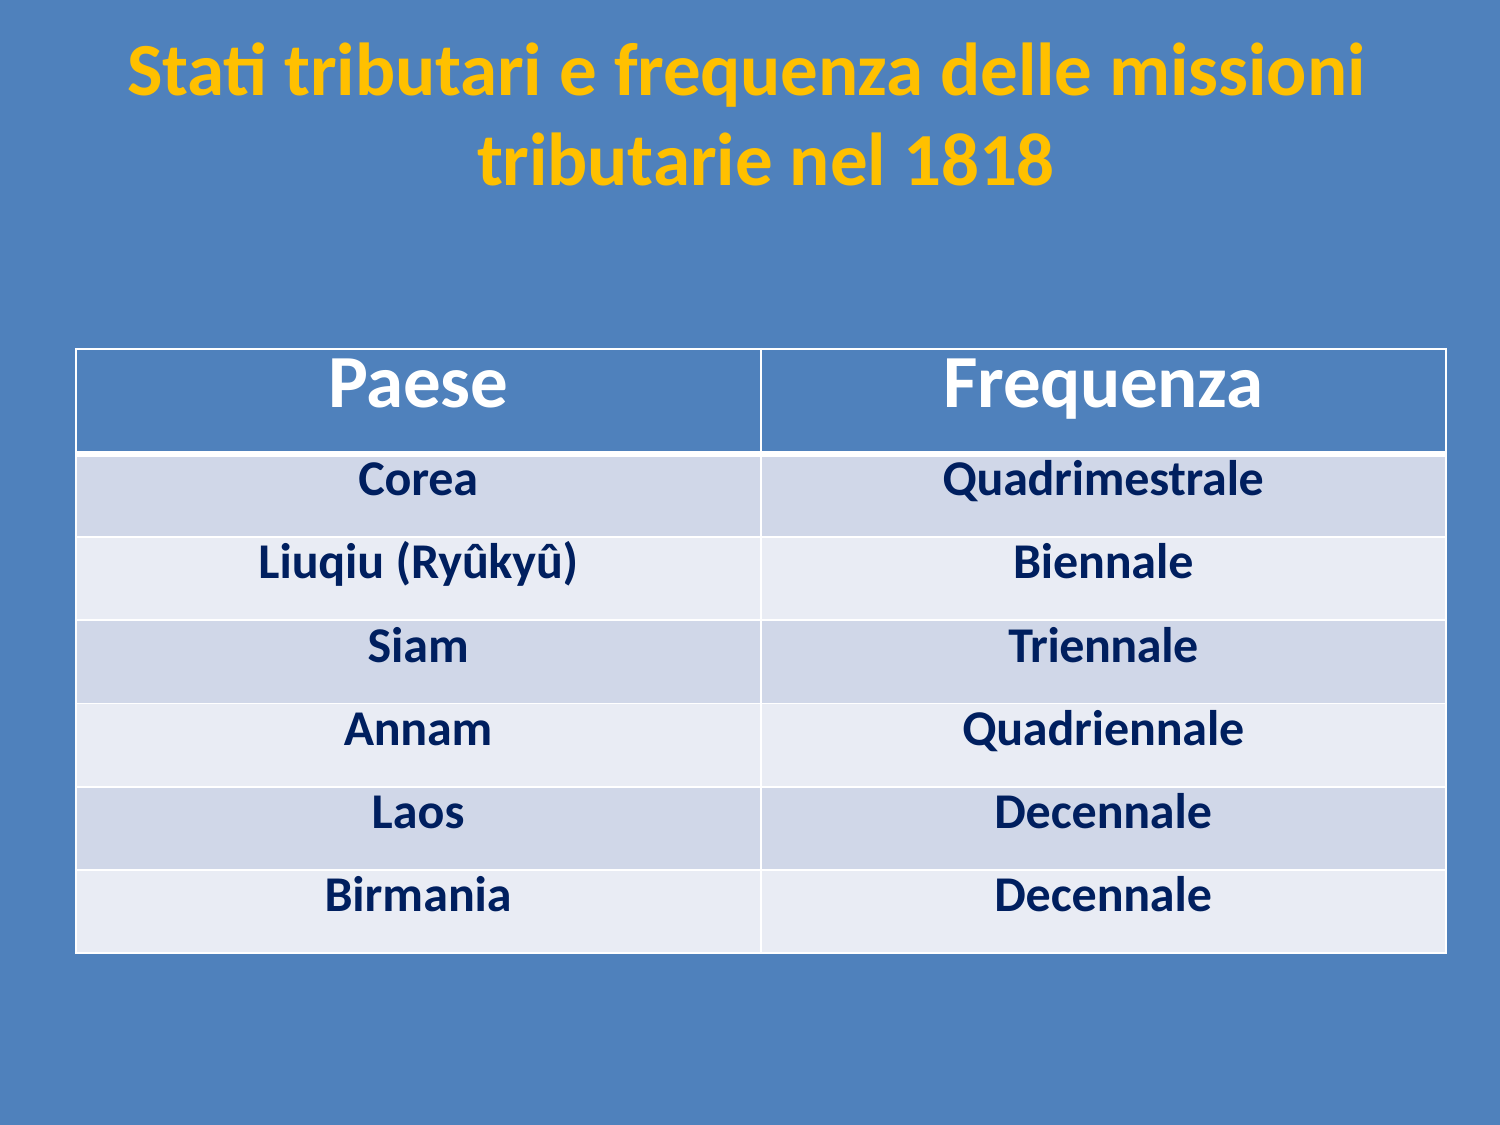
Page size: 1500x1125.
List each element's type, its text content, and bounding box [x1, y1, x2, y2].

table_cell Liuqiu (Ryûkyû) [77, 538, 760, 619]
table_cell Quadriennale [762, 704, 1445, 786]
table_header Frequenza [762, 350, 1445, 451]
table_cell Decennale [762, 871, 1445, 952]
table_cell Biennale [762, 538, 1445, 619]
table_cell Laos [77, 788, 760, 869]
table_cell Corea [77, 457, 760, 536]
table_cell Birmania [77, 871, 760, 952]
table_cell Quadrimestrale [762, 457, 1445, 536]
table_cell Triennale [762, 621, 1445, 703]
table_cell Siam [77, 621, 760, 703]
table_header Paese [77, 350, 760, 451]
table_cell Annam [77, 704, 760, 786]
title Stati tributari e frequenza delle missioni tributarie nel 1818 [125, 17, 1375, 208]
table_cell Decennale [762, 788, 1445, 869]
